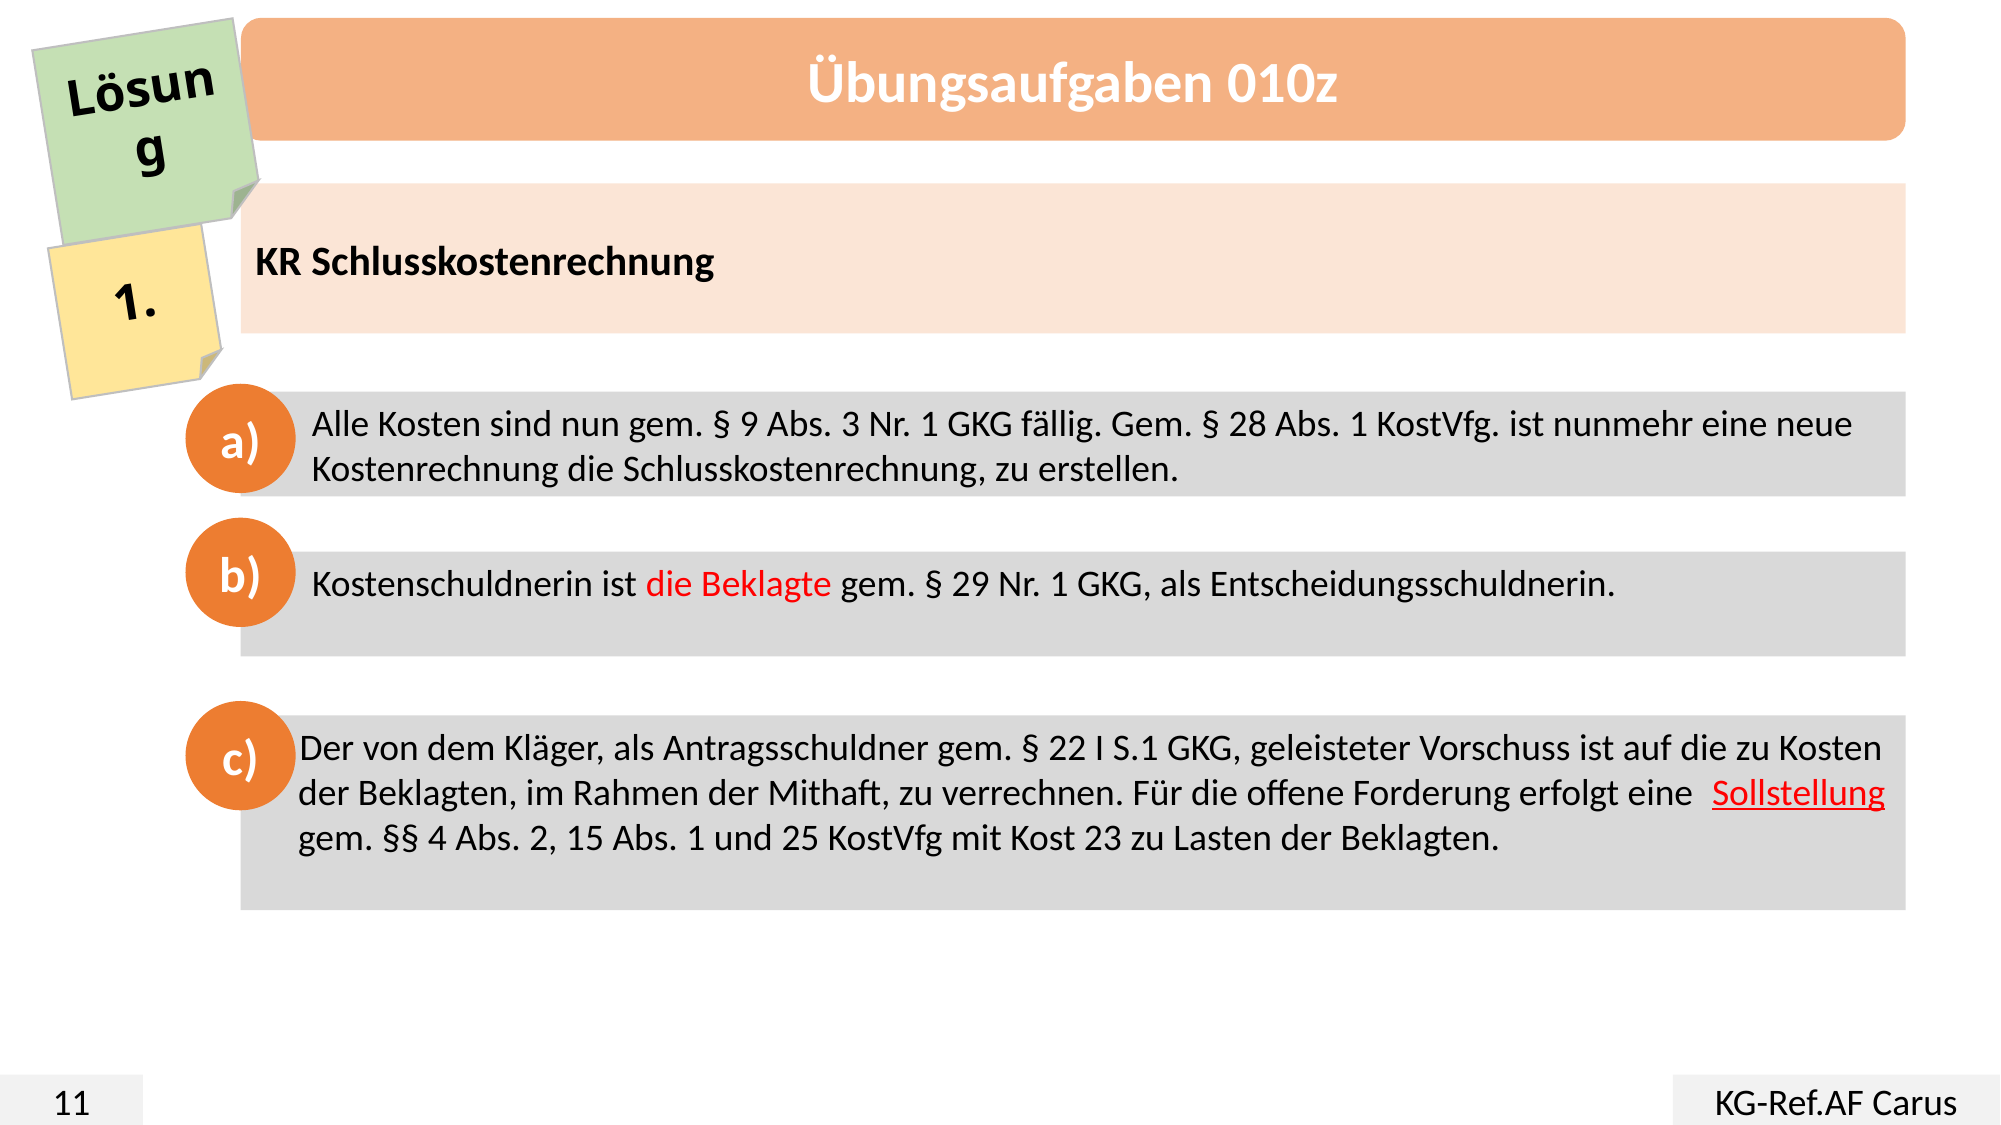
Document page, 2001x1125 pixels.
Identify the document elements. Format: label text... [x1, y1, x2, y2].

text_box Lösung [31, 17, 262, 244]
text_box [185, 517, 1906, 657]
text_box 11 [0, 1074, 144, 1125]
text_box Übungsaufgaben 010z [239, 16, 1907, 142]
text_box KG-Ref.AF Carus [1672, 1074, 2000, 1125]
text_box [185, 383, 1906, 497]
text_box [185, 700, 1906, 912]
text_box KR Schlusskostenrechnung [240, 182, 1907, 334]
text_box 1. [46, 222, 225, 401]
